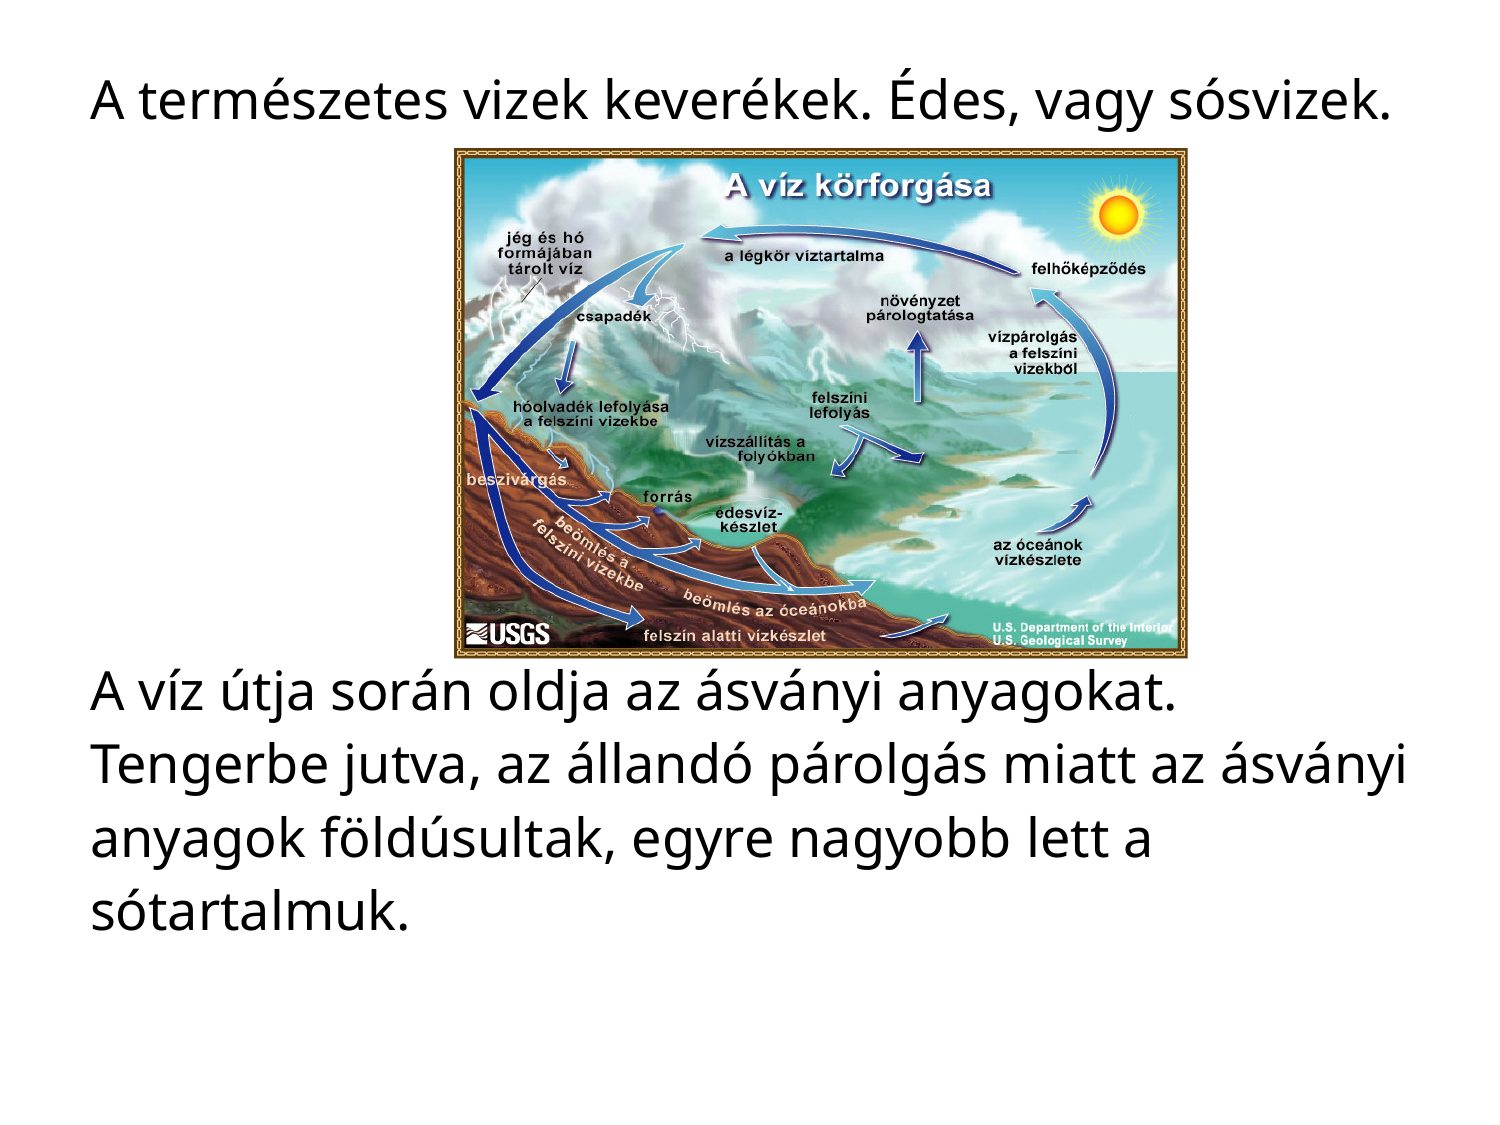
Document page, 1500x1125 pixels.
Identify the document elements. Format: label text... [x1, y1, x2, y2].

picture [454, 148, 1188, 659]
list A természetes vizek keverékek. Édes, vagy sósvizek. A víz útja során oldja az ásványi anyagokat. Tengerbe jutva, az állandó párolgás miatt az ásványi anyagok földúsultak, egyre nagyobb lett a sótartalmuk. [75, 54, 1425, 1005]
